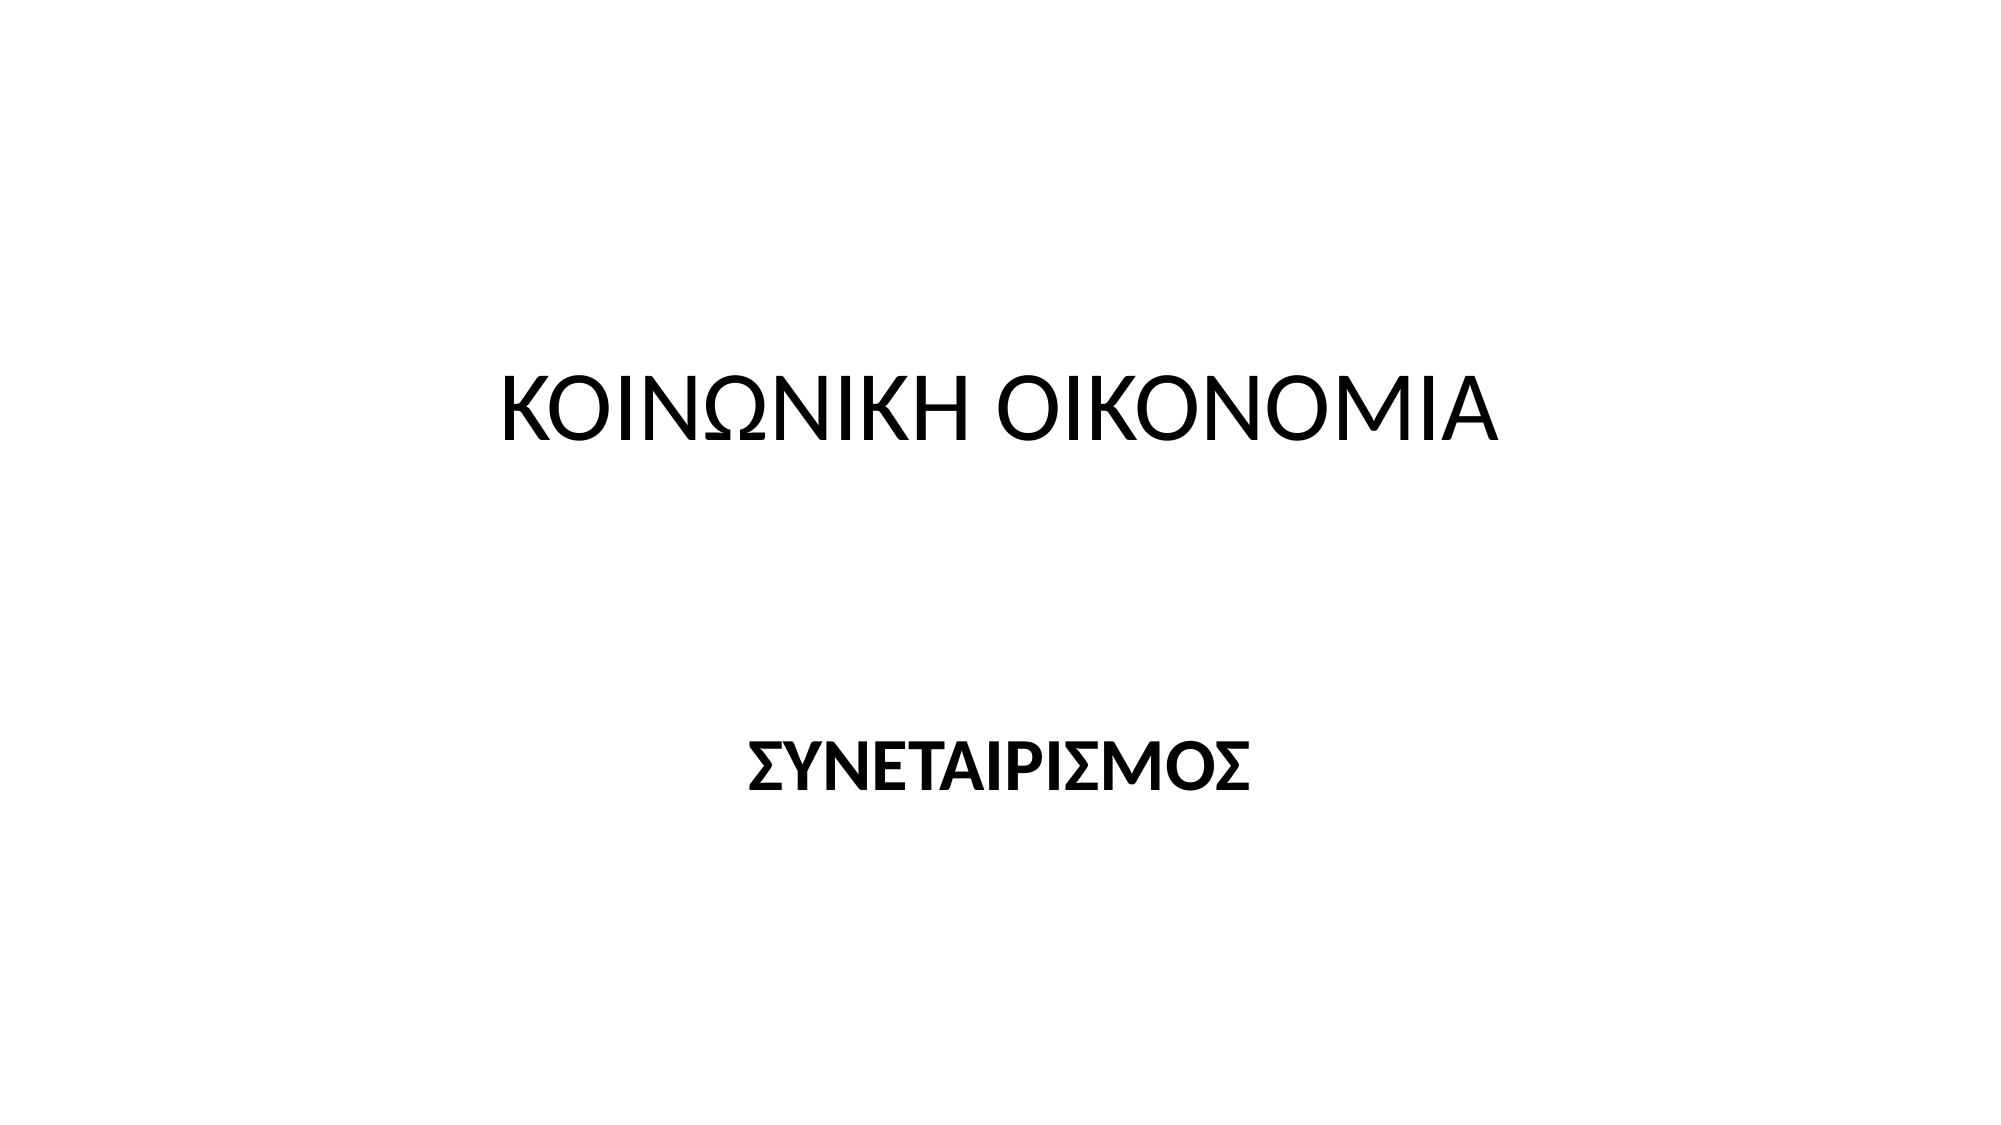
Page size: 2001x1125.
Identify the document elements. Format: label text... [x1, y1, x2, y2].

list ΚΟΙΝΩΝΙΚΗ ΟΙΚΟΝΟΜΙΑ ΣΥΝΕΤΑΙΡΙΣΜΟΣ [137, 77, 1863, 1074]
